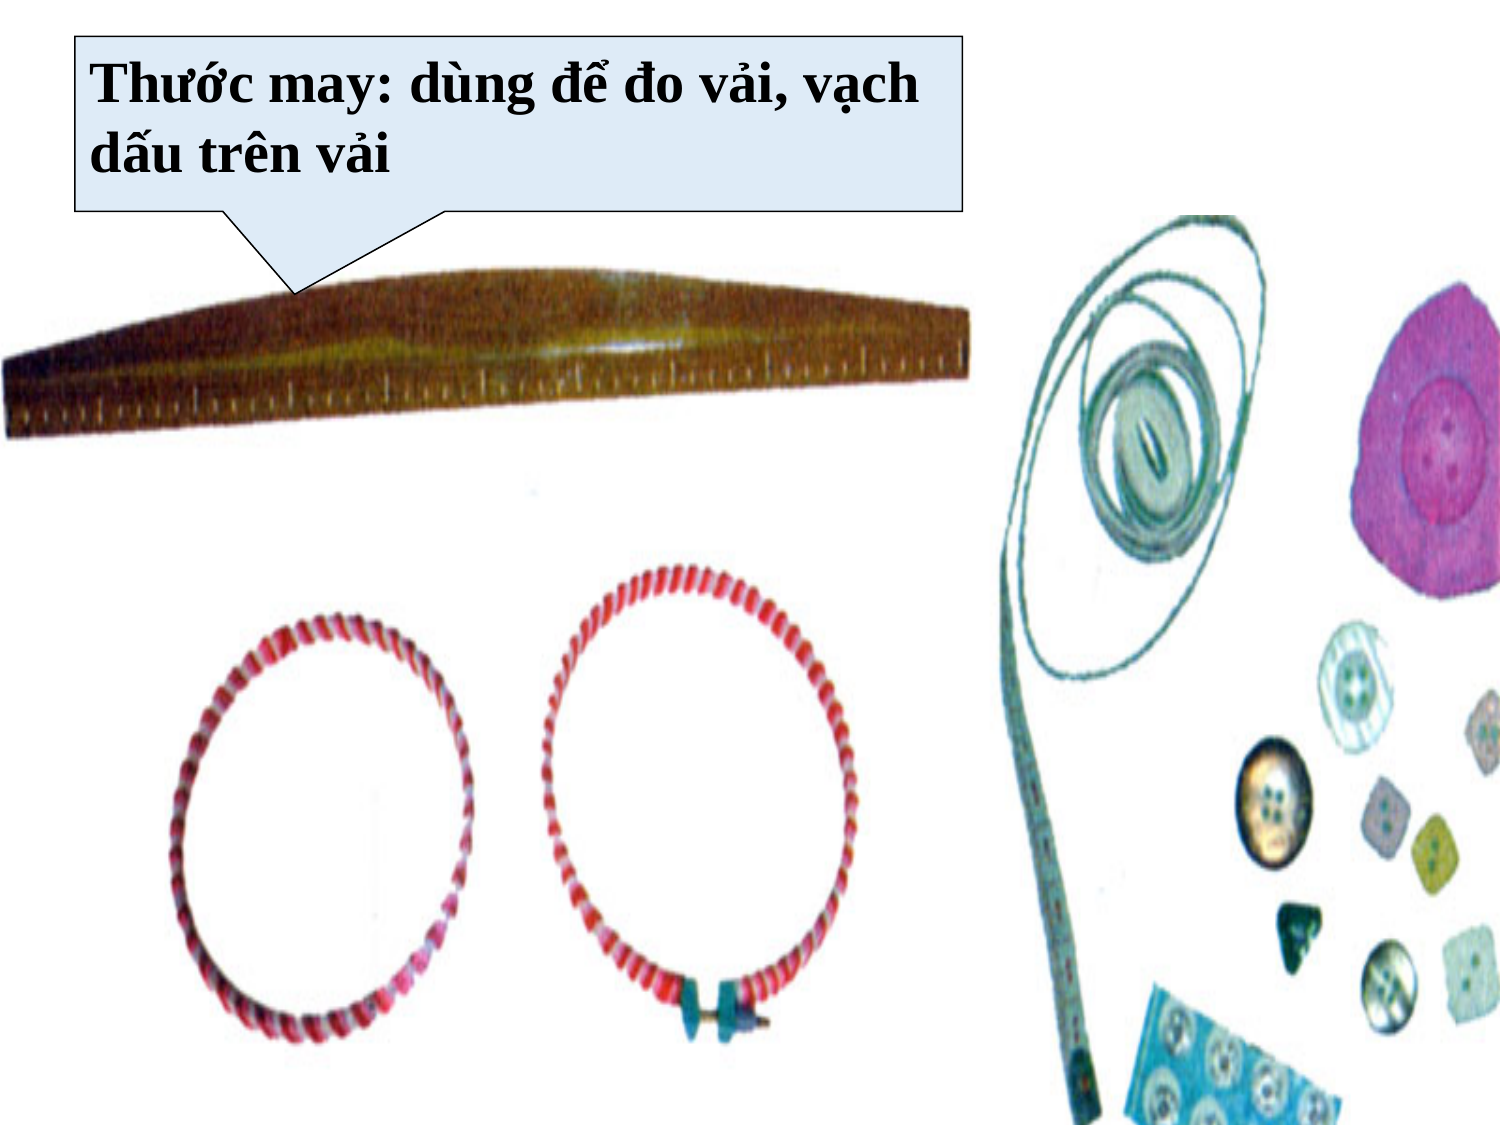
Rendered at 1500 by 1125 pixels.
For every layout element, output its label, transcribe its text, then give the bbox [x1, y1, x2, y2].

text_box [0, 0, 1500, 214]
picture [0, 214, 1500, 1125]
text_box Thước may: dùng để đo vải, vạch dấu trên vải [74, 36, 963, 214]
